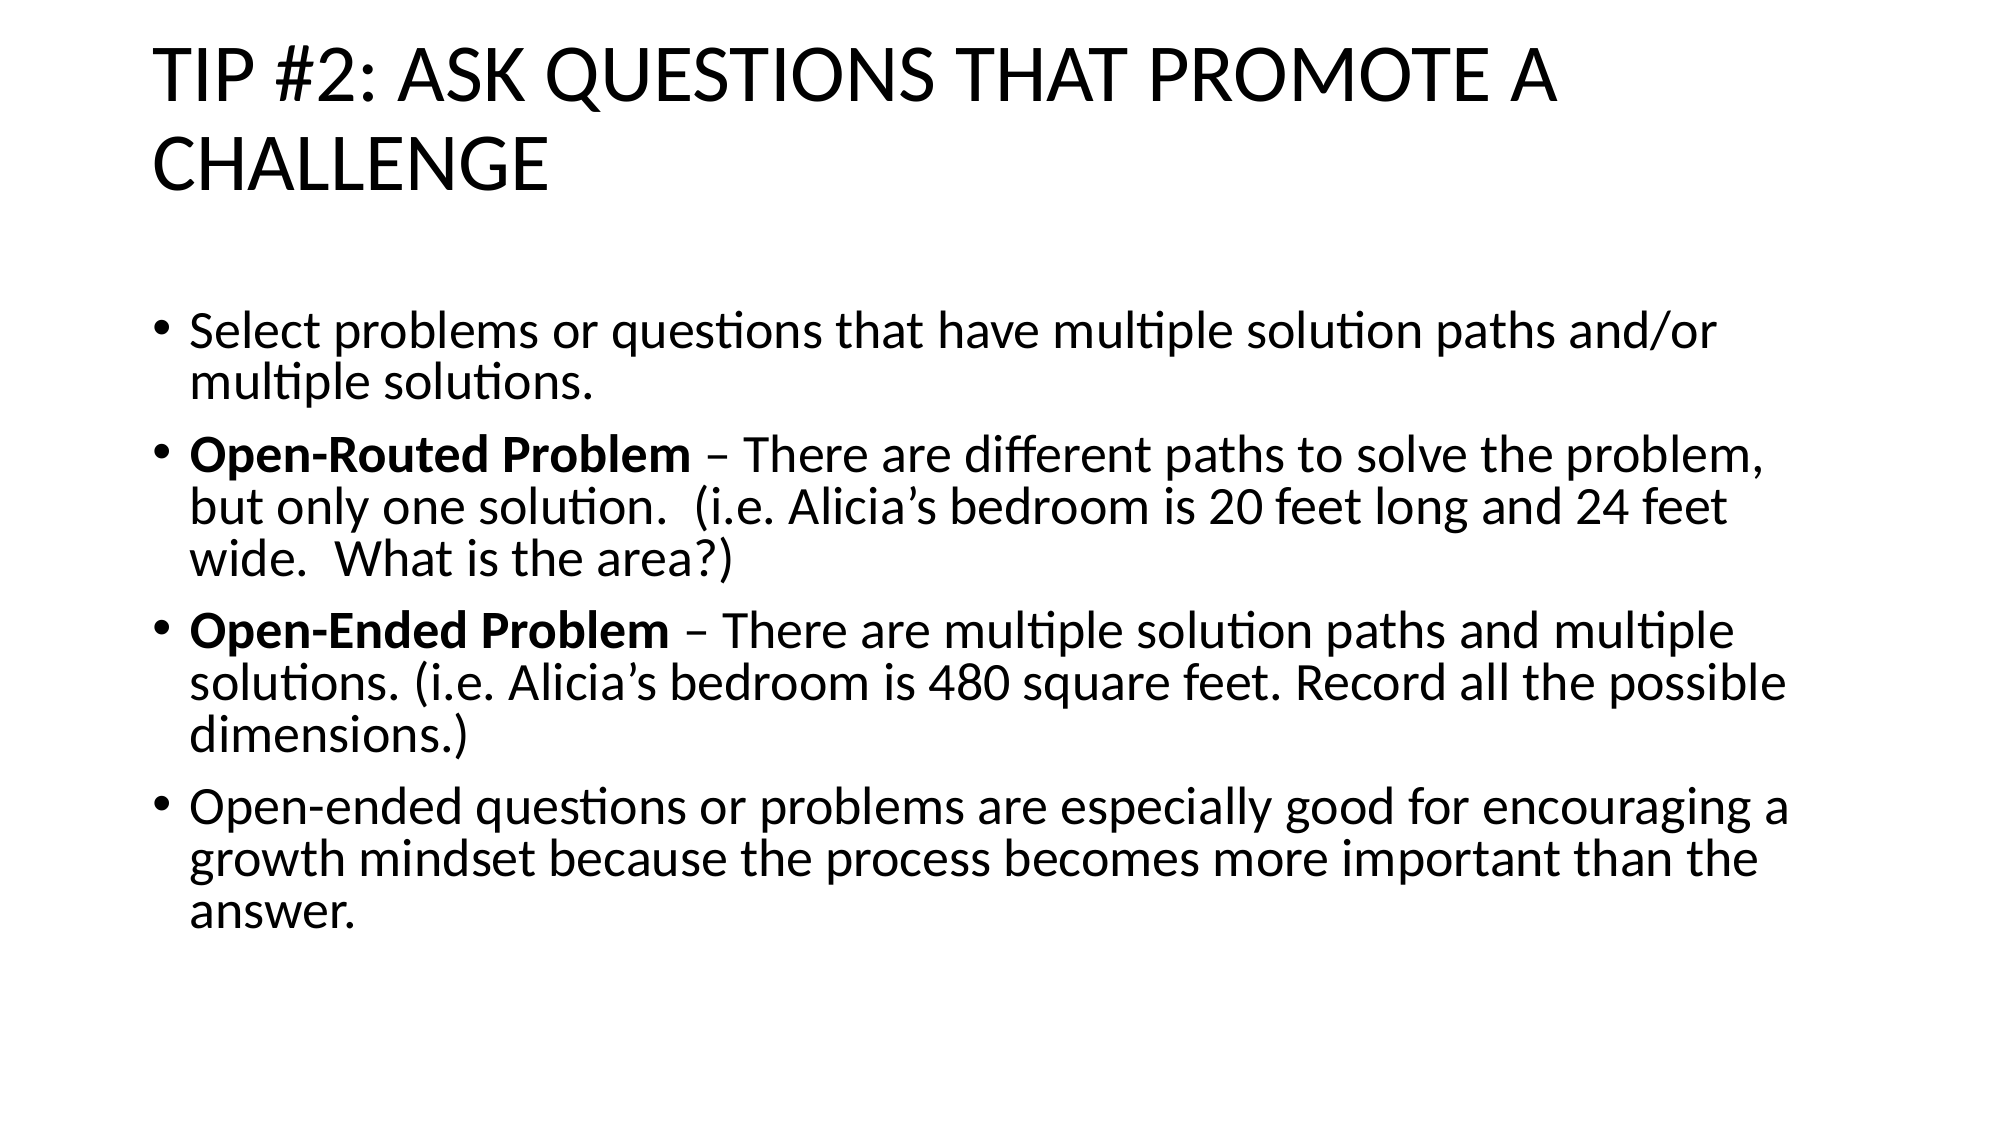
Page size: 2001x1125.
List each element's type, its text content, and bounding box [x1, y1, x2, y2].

title TIP #2: ASK QUESTIONS THAT PROMOTE A CHALLENGE [137, 59, 1863, 278]
list Select problems or questions that have multiple solution paths and/or multiple solutions. Open-Routed Problem – There are different paths to solve the problem, but only one solution. (i.e. Alicia’s bedroom is 20 feet long and 24 feet wide. What is the area?) Open-Ended Problem – There are multiple solution paths and multiple solutions. (i.e. Alicia’s bedroom is 480 square feet. Record all the possible dimensions.) Open-ended questions or problems are especially good for encouraging a growth mindset because the process becomes more important than the answer. [137, 299, 1863, 1014]
